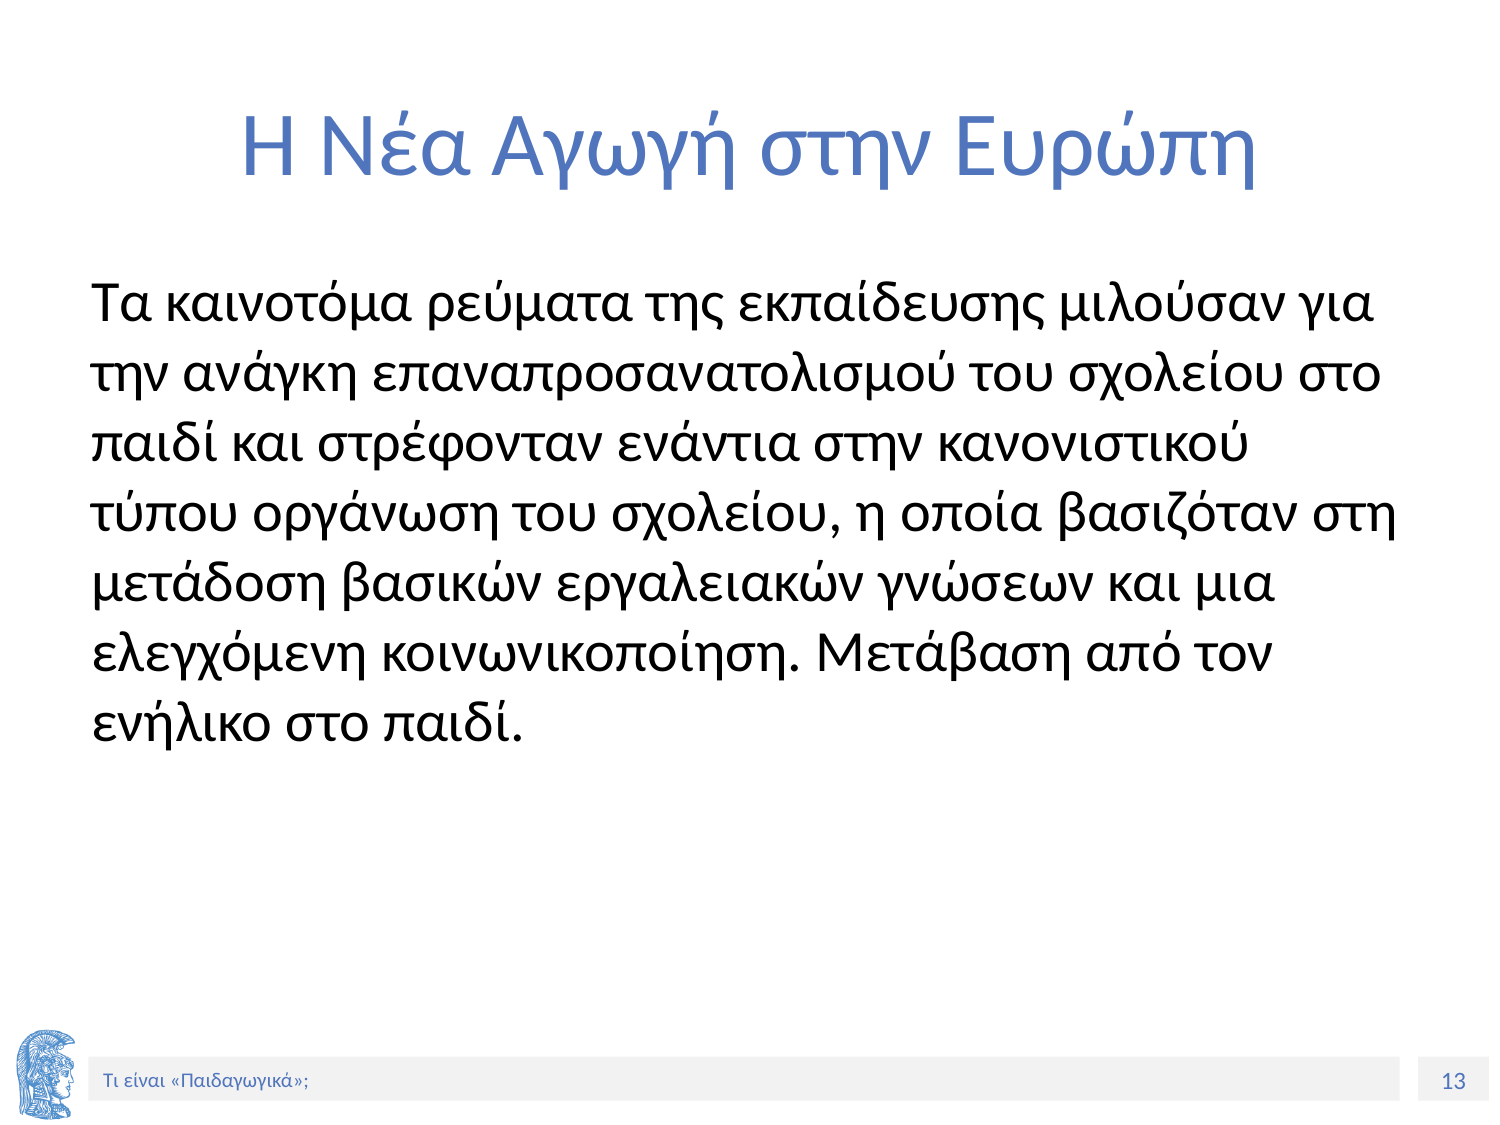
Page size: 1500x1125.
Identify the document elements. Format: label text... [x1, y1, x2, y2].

title Η Νέα Αγωγή στην Ευρώπη [75, 45, 1425, 233]
picture [9, 1026, 81, 1120]
list Τα καινοτόμα ρεύματα της εκπαίδευσης μιλούσαν για την ανάγκη επαναπροσανατολισμού του σχολείου στο παιδί και στρέφονταν ενάντια στην κανονιστικού τύπου οργάνωση του σχολείου, η οποία βασιζόταν στη μετάδοση βασικών εργαλειακών γνώσεων και μια ελεγχόμενη κοινωνικοποίηση. Μετάβαση από τον ενήλικο στο παιδί. [76, 255, 1427, 998]
